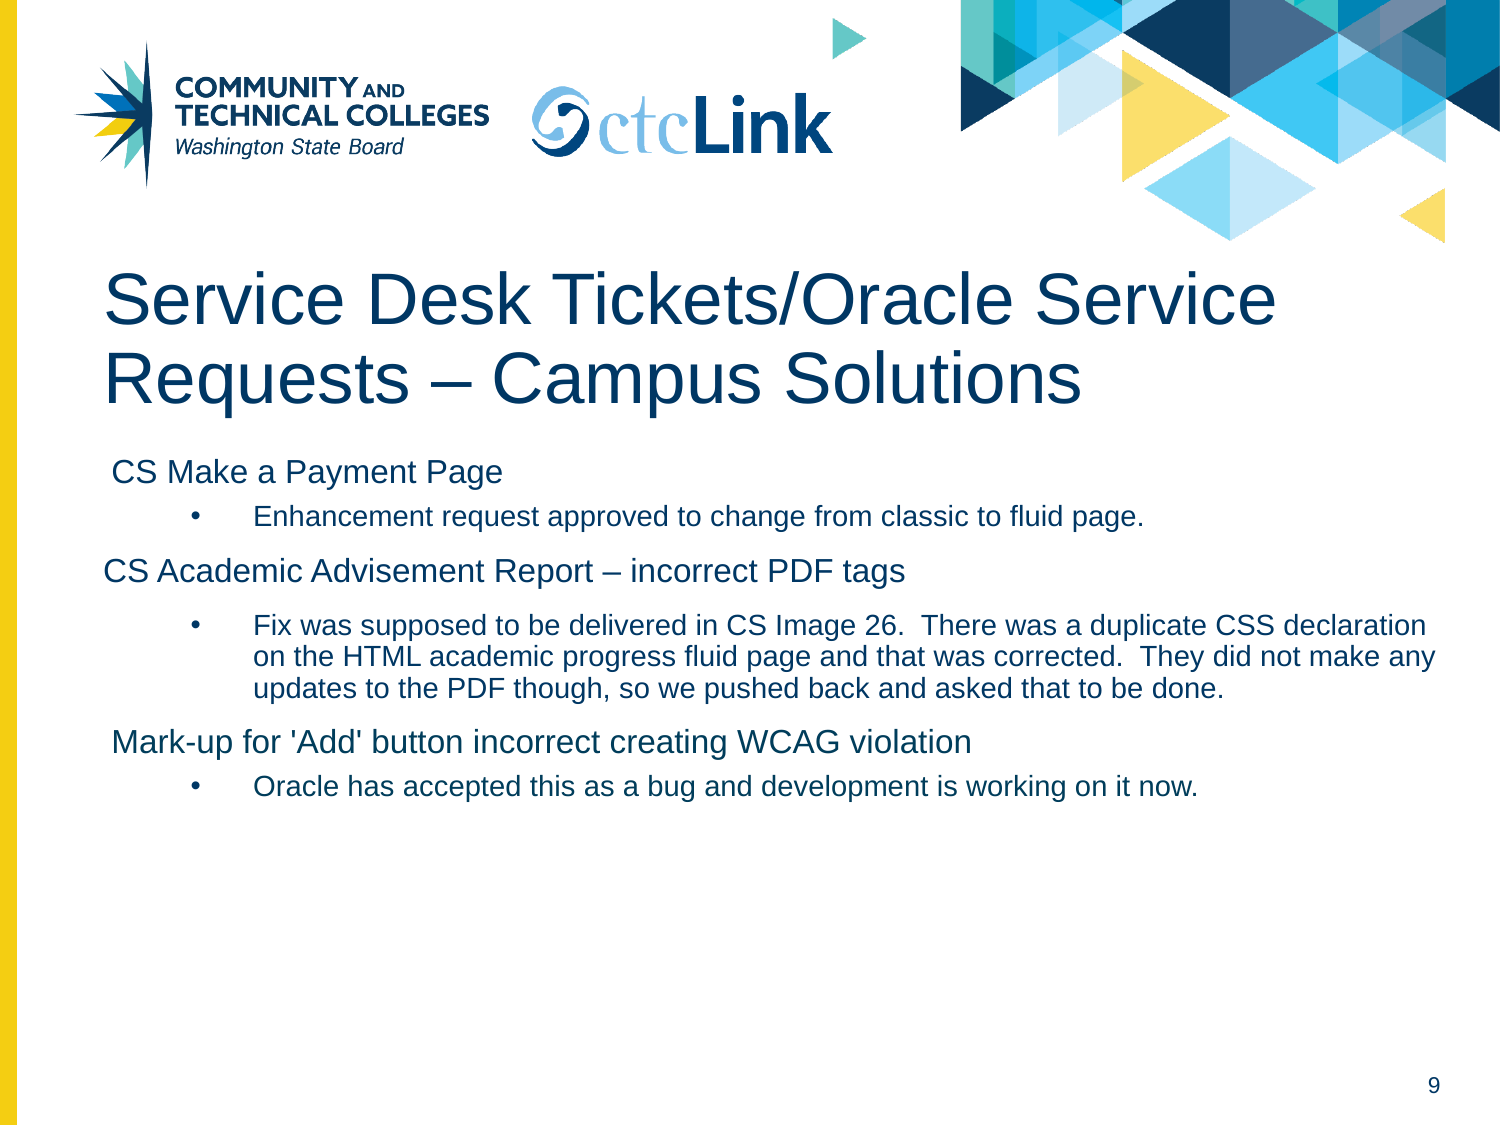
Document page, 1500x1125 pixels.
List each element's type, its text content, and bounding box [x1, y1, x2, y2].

title Service Desk Tickets/Oracle Service Requests – Campus Solutions [88, 254, 1456, 385]
list CS Make a Payment Page Enhancement request approved to change from classic to fluid page. CS Academic Advisement Report – incorrect PDF tags Fix was supposed to be delivered in CS Image 26. There was a duplicate CSS declaration on the HTML academic progress fluid page and that was corrected. They did not make any updates to the PDF though, so we pushed back and asked that to be done. Mark-up for 'Add' button incorrect creating WCAG violation Oracle has accepted this as a bug and development is working on it now. [88, 447, 1456, 1064]
slide_number 9 [1378, 1063, 1456, 1103]
picture [17, 0, 1500, 243]
